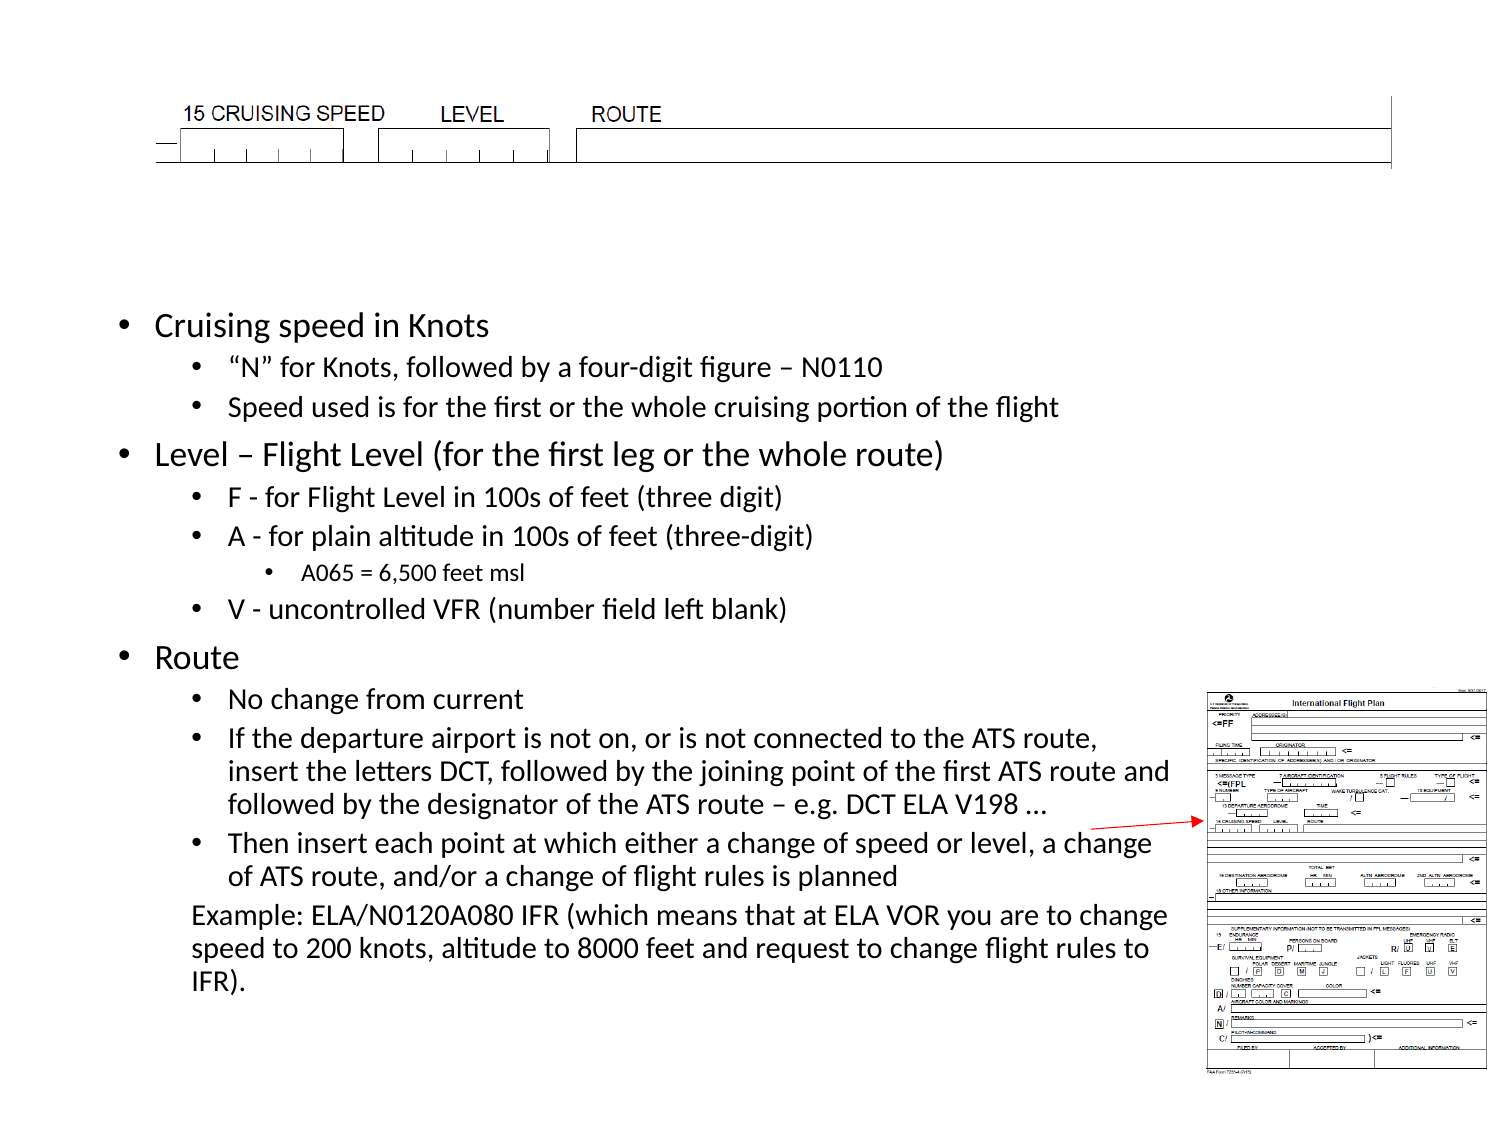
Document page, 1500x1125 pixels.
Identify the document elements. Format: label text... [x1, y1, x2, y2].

picture [1203, 687, 1490, 1077]
list Cruising speed in Knots “N” for Knots, followed by a four-digit figure – N0110 Speed used is for the first or the whole cruising portion of the flight Level – Flight Level (for the first leg or the whole route) F - for Flight Level in 100s of feet (three digit) A - for plain altitude in 100s of feet (three-digit) A065 = 6,500 feet msl V - uncontrolled VFR (number field left blank) Route No change from current If the departure airport is not on, or is not connected to the ATS route, insert the letters DCT, followed by the joining point of the first ATS route and followed by the designator of the ATS route – e.g. DCT ELA V198 … Then insert each point at which either a change of speed or level, a change of ATS route, and/or a change of flight rules is planned Example: ELA/N0120A080 IFR (which means that at ELA VOR you are to change speed to 200 knots, altitude to 8000 feet and request to change flight rules to IFR). [103, 299, 1188, 1014]
picture [155, 96, 1397, 169]
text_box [1090, 820, 1204, 830]
